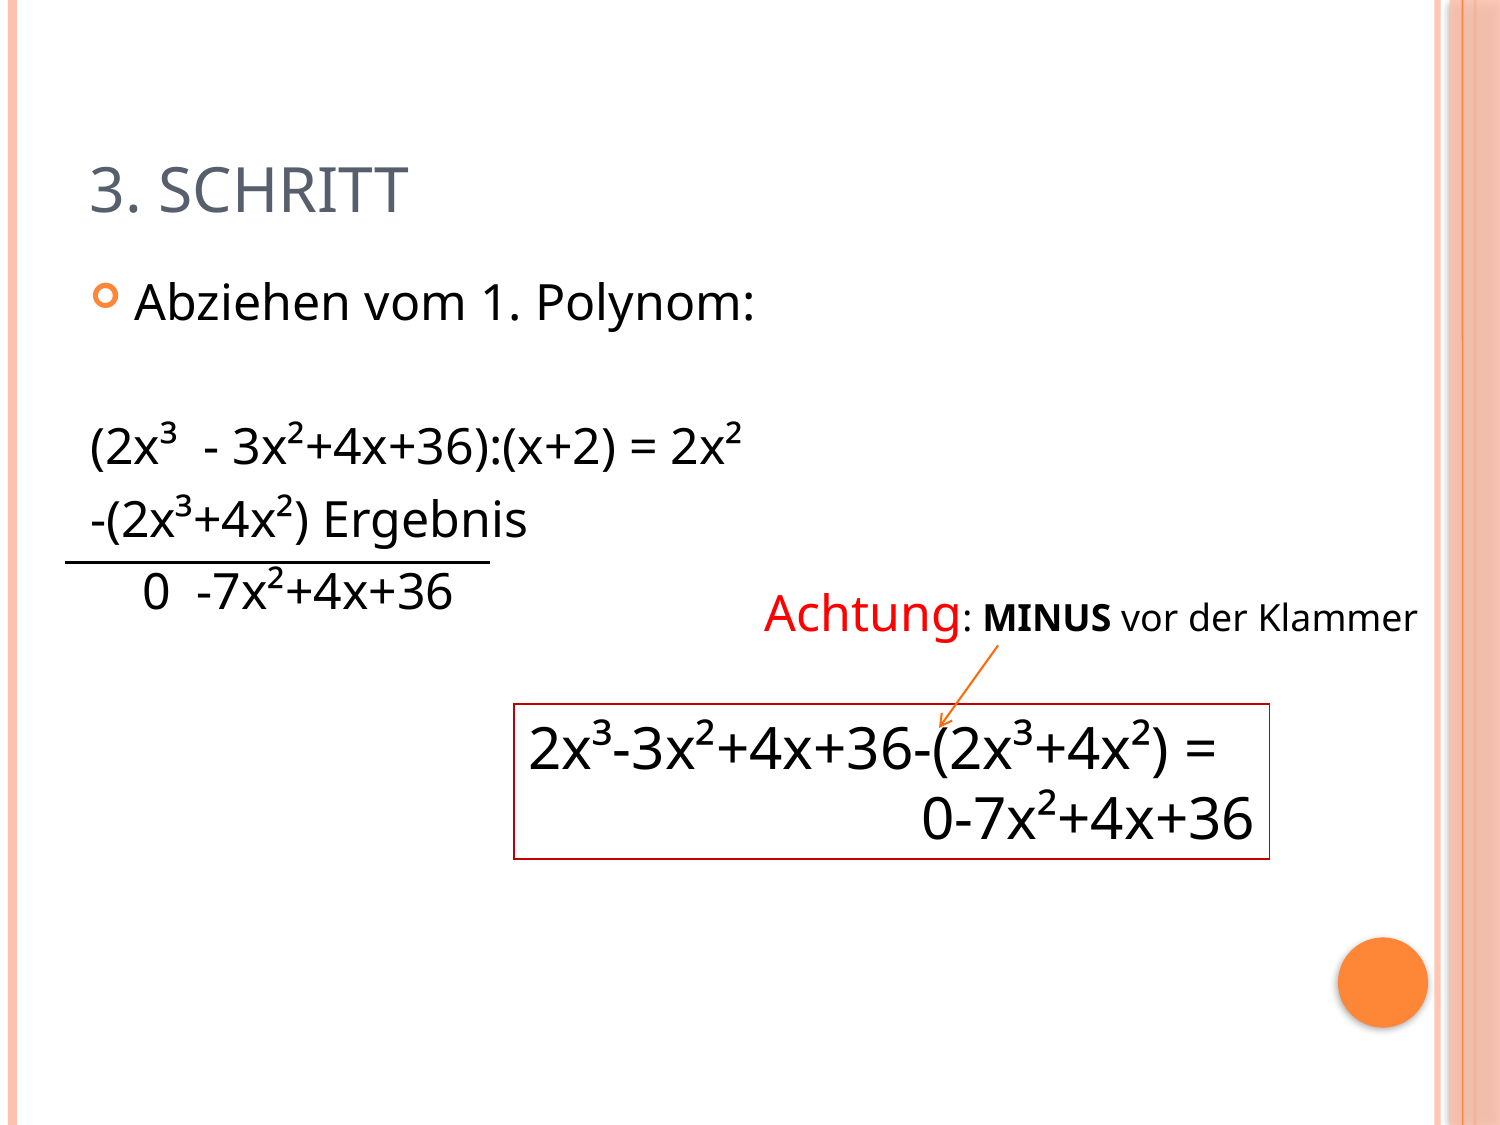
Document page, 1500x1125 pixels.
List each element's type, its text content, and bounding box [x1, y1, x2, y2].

text_box 2x³-3x²+4x+36-(2x³+4x²) = 0-7x²+4x+36 [513, 704, 1270, 859]
list Abziehen vom 1. Polynom: (2x³ - 3x²+4x+36):(x+2) = 2x² -(2x³+4x²) Ergebnis 0 -7x²+4x+36 [75, 262, 1300, 1062]
text_box Achtung: MINUS vor der Klammer [749, 574, 1447, 649]
title 3. Schritt [75, 45, 1300, 233]
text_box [926, 656, 1011, 717]
